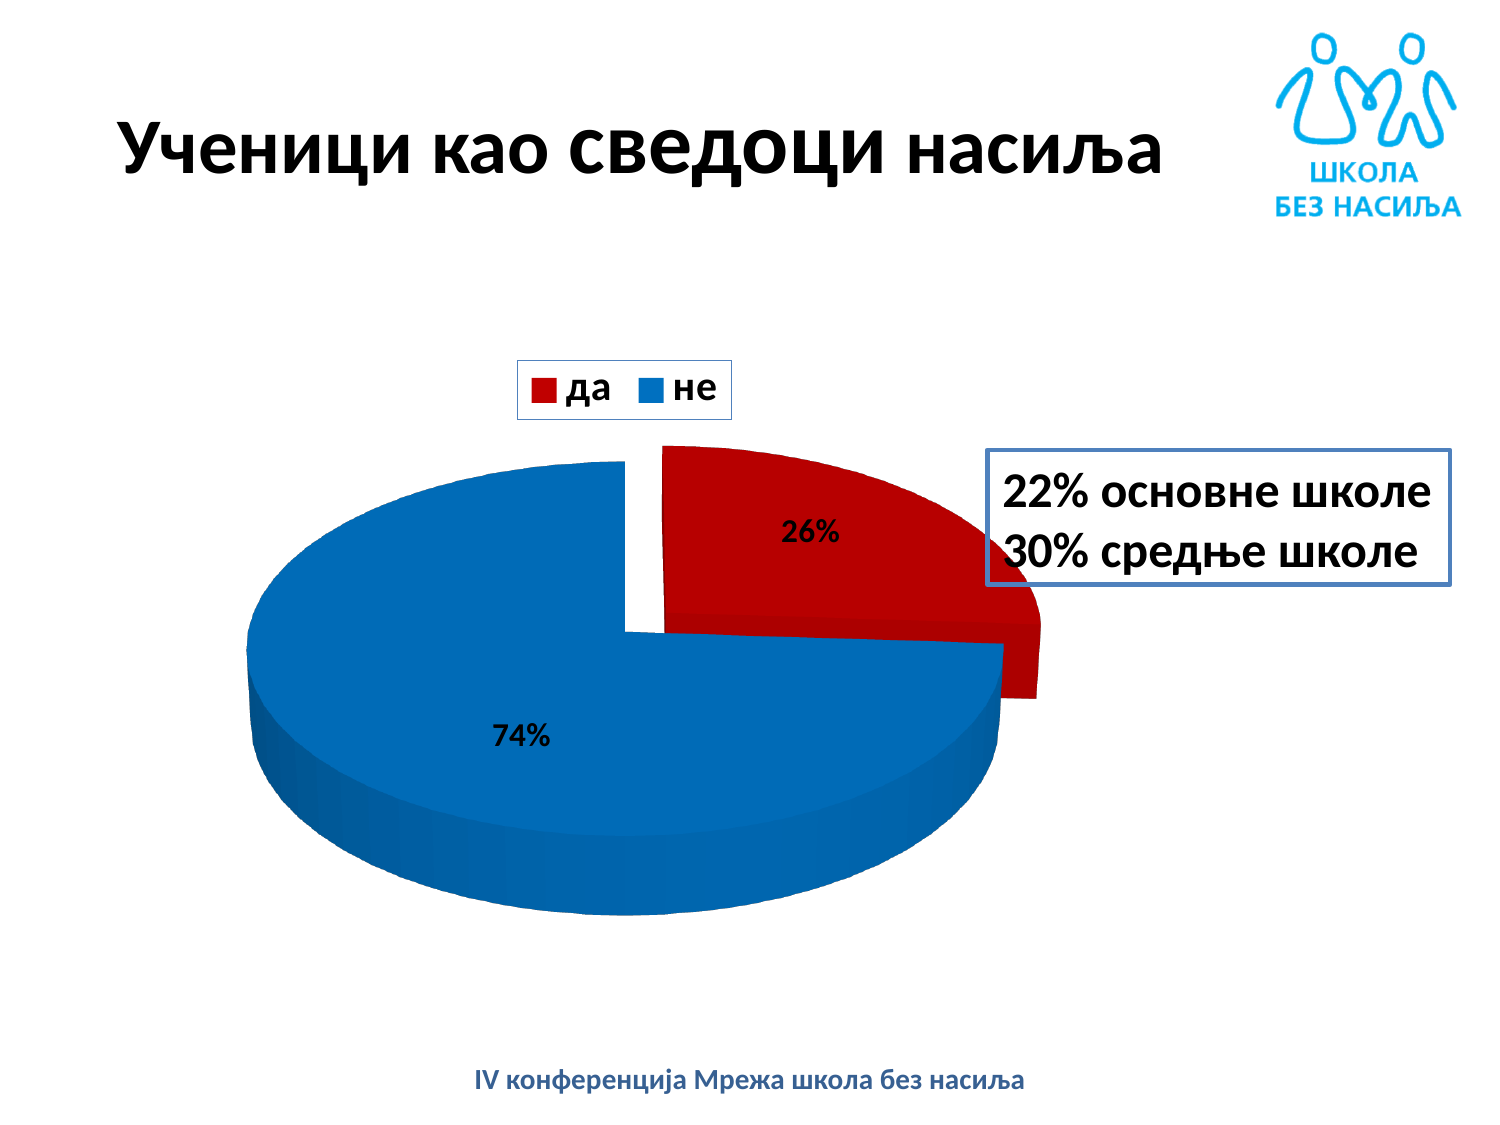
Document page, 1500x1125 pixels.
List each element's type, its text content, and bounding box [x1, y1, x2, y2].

picture [1240, 0, 1500, 238]
text_box 22% основне школе 30% средње школе [1154, 449, 1450, 585]
chart [99, 349, 1151, 963]
footer IV конференција Мрежа школа без насиља [0, 1065, 1500, 1125]
title Ученици као сведоци насиља [75, 45, 1225, 233]
